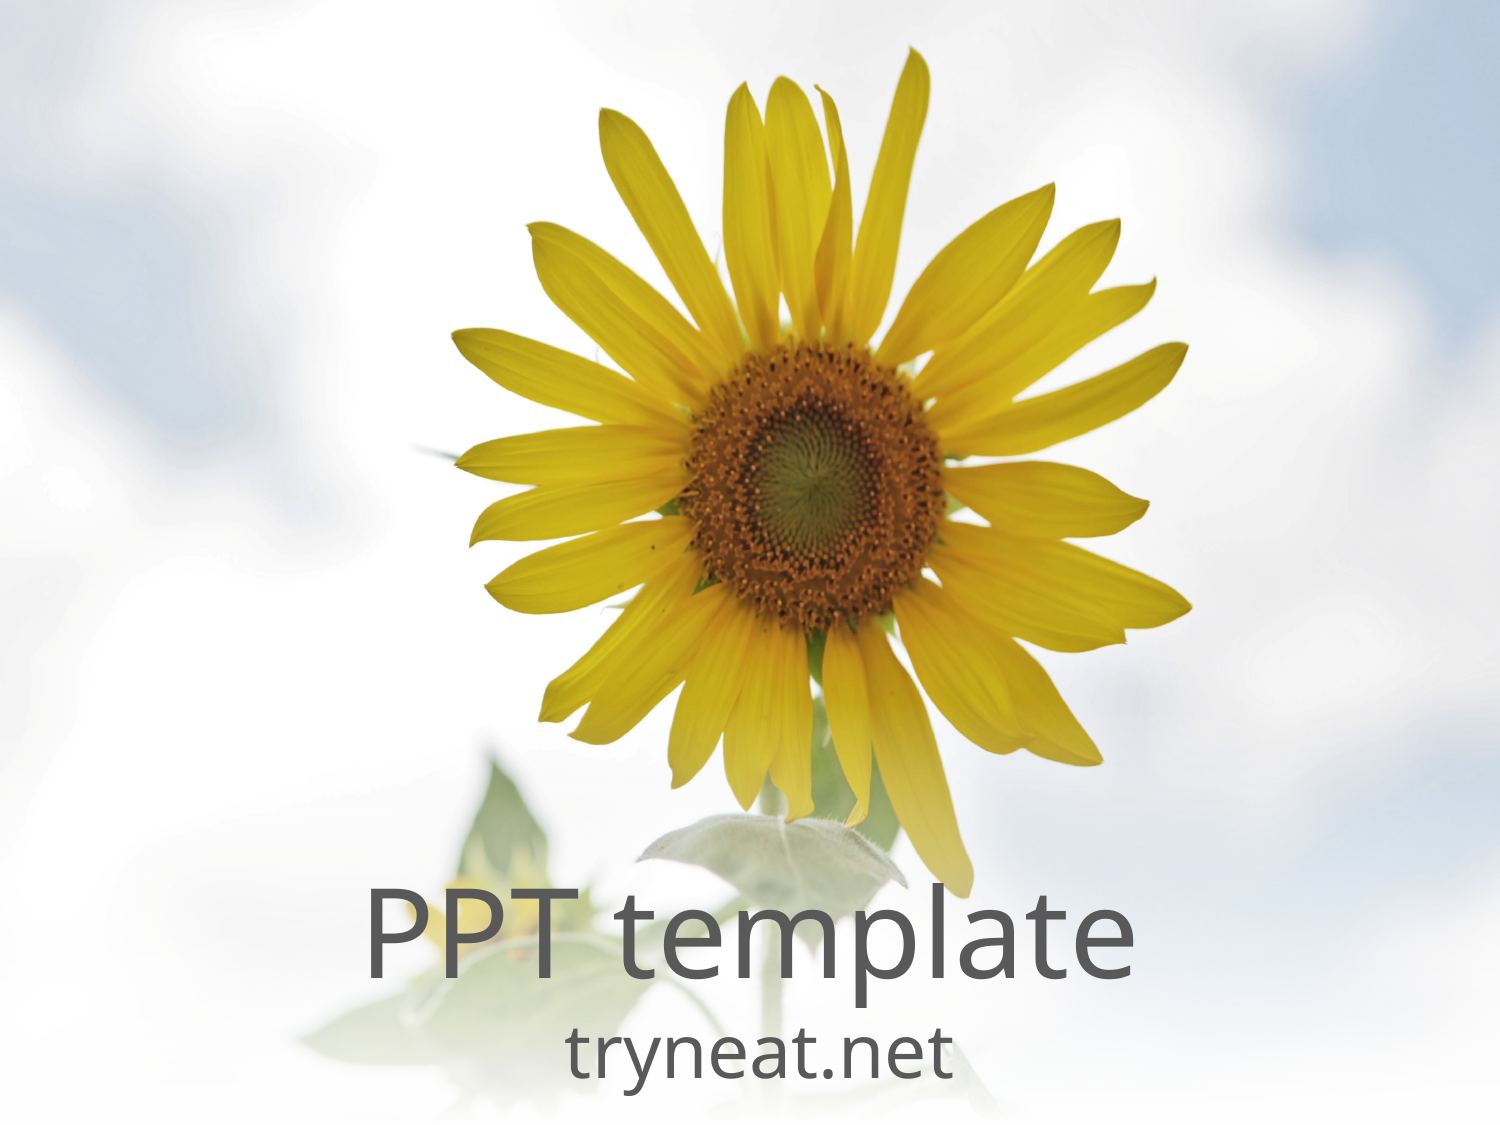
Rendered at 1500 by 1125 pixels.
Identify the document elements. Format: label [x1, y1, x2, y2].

text_box [0, 0, 1500, 1125]
